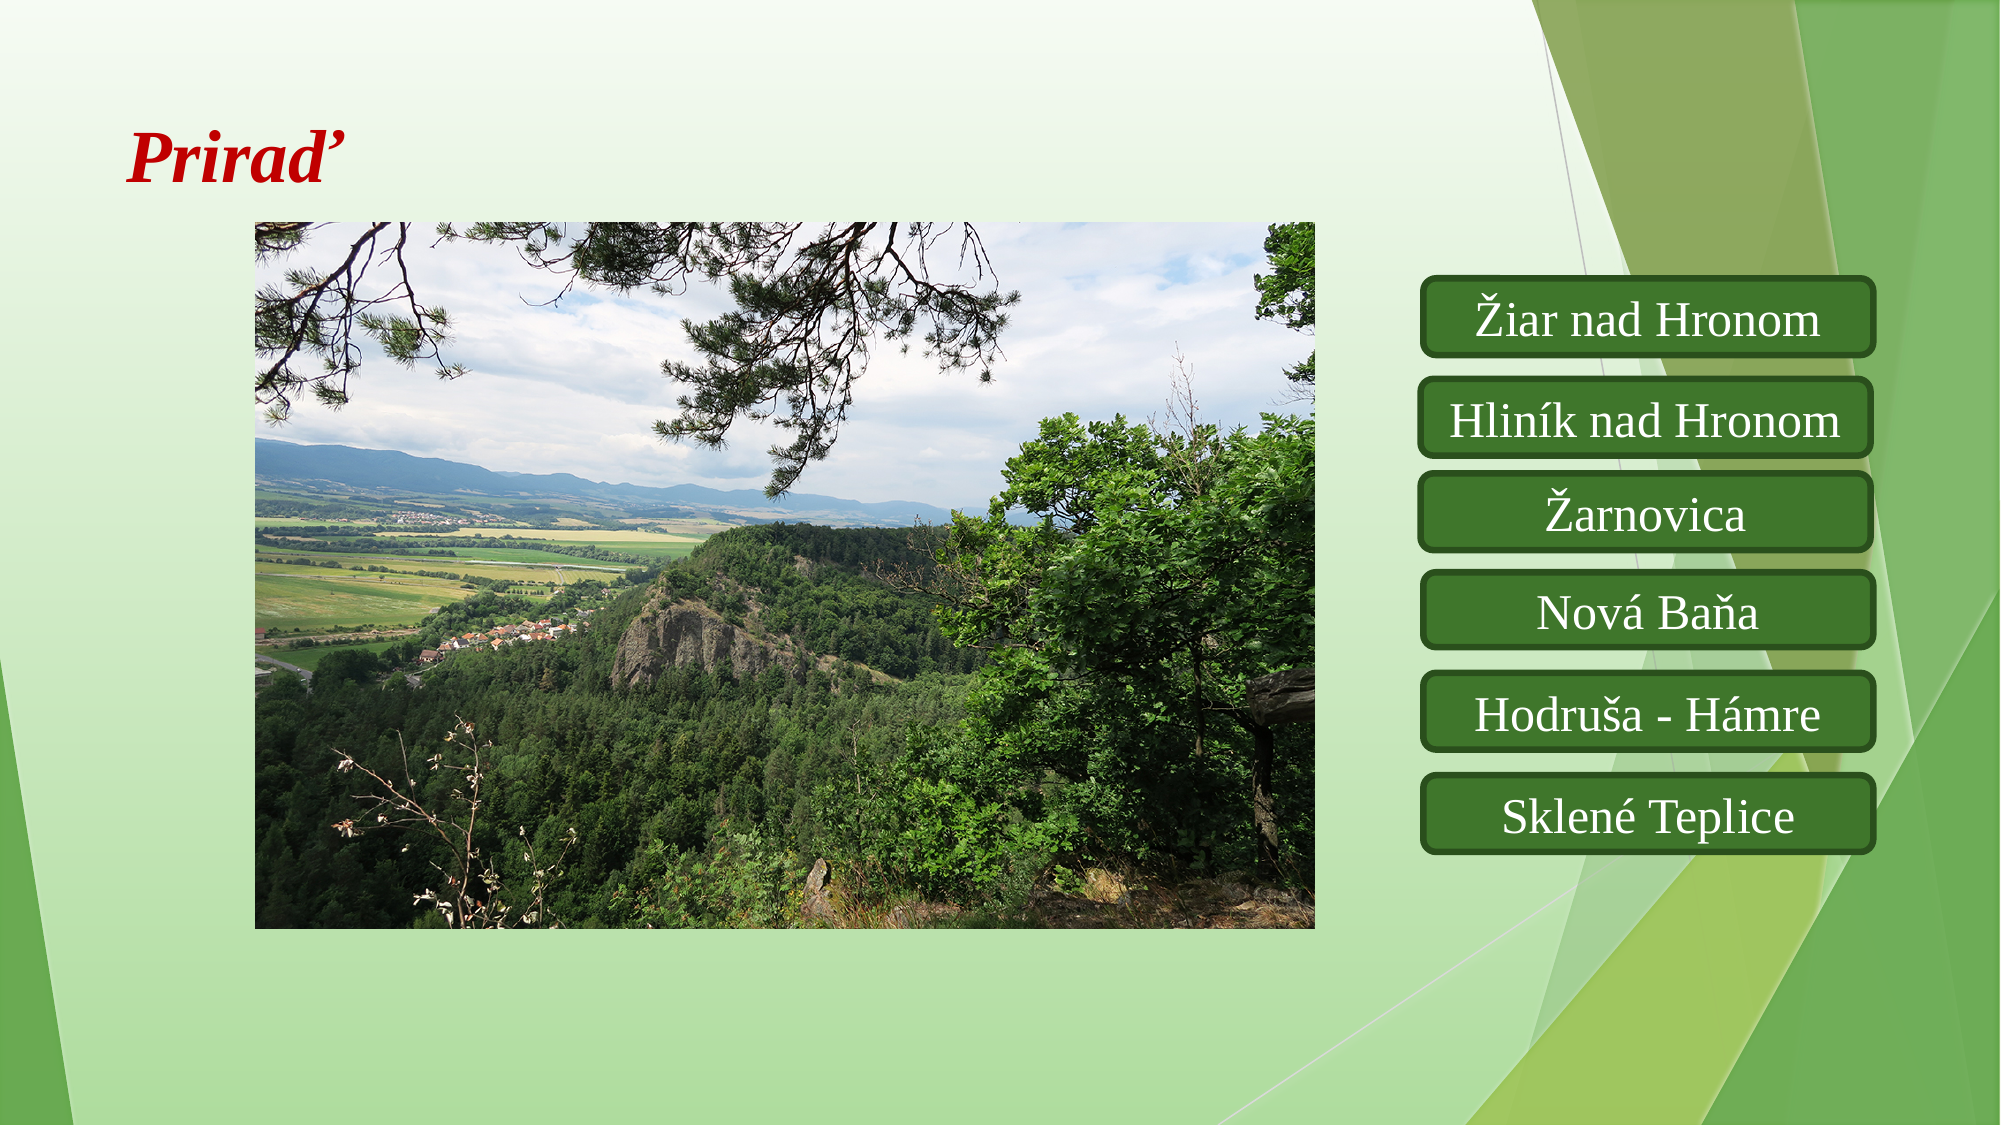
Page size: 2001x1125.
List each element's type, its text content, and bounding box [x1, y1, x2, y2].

text_box Hodruša - Hámre [1420, 669, 1877, 753]
text_box Sklené Teplice [1420, 771, 1877, 856]
text_box Žiar nad Hronom [1420, 274, 1877, 359]
title Priraď [111, 99, 1522, 317]
text_box Nová Baňa [1420, 568, 1877, 651]
text_box Hliník nad Hronom [1417, 375, 1874, 459]
picture [254, 214, 1316, 934]
text_box Žarnovica [1417, 470, 1874, 554]
